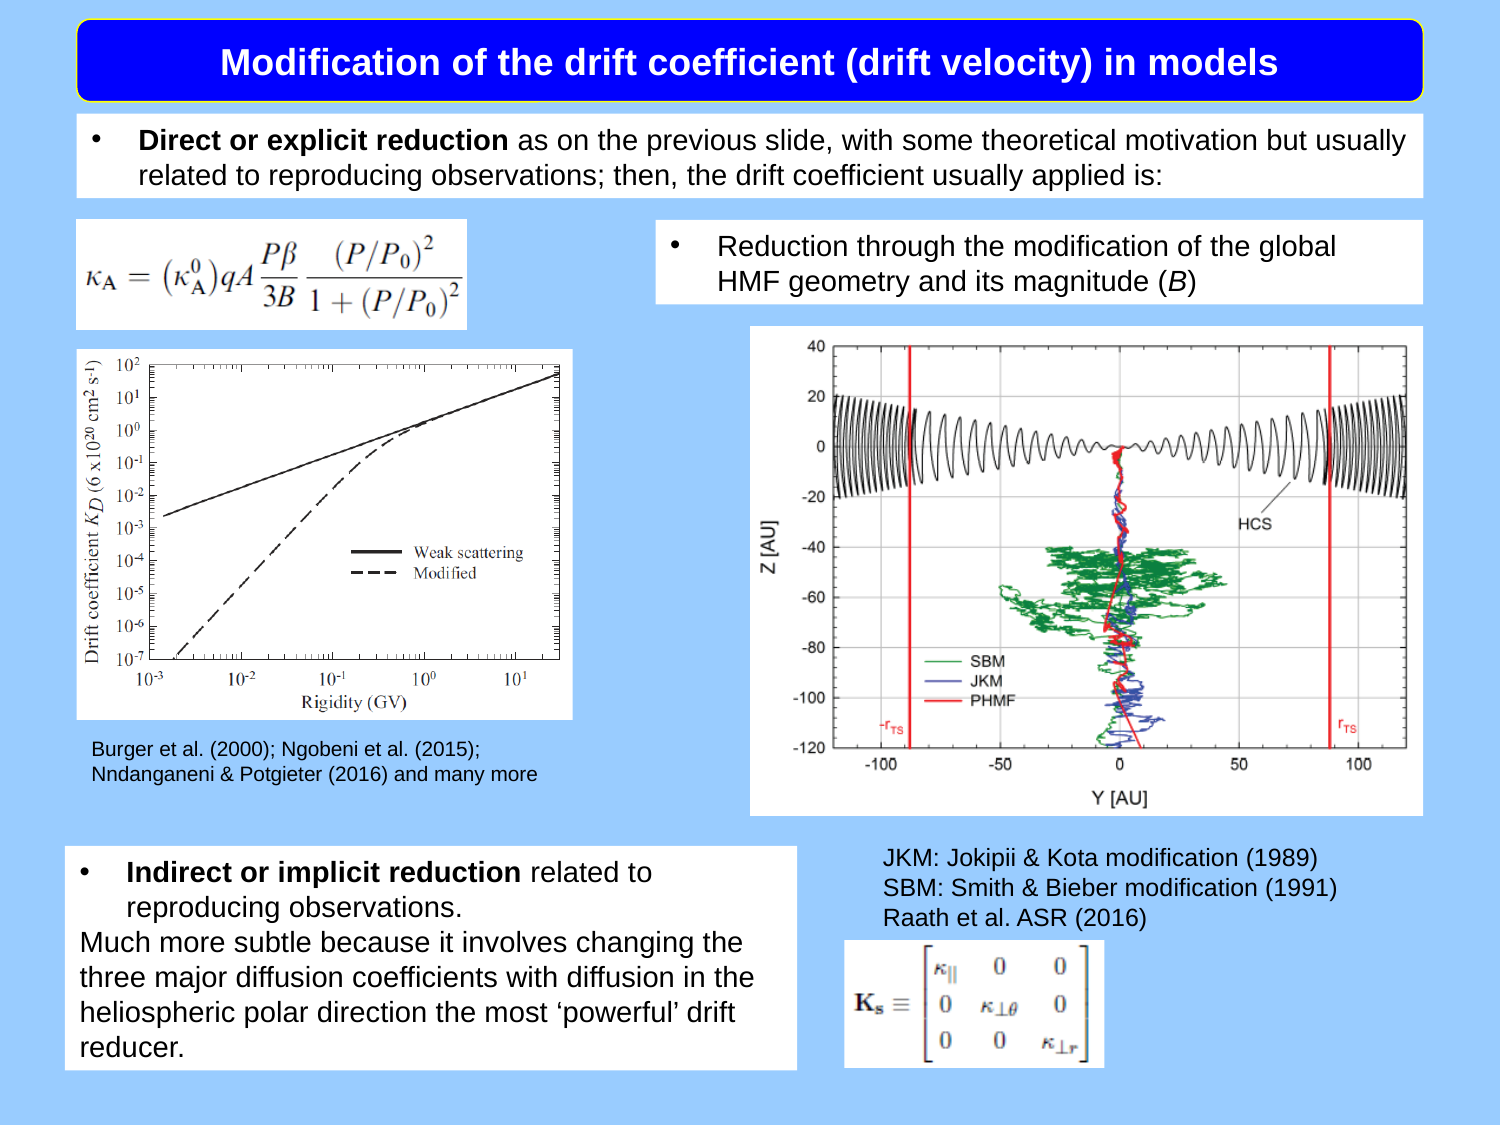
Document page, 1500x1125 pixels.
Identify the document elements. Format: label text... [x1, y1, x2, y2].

picture [76, 349, 573, 720]
text_box Indirect or implicit reduction related to reproducing observations. Much more subtle because it involves changing the three major diffusion coefficients with diffusion in the heliospheric polar direction the most ‘powerful’ drift reducer. [64, 845, 798, 1071]
text_box Reduction through the modification of the global HMF geometry and its magnitude (B) [655, 219, 1424, 305]
text_box JKM: Jokipii & Kota modification (1989) SBM: Smith & Bieber modification (1991) Raath et al. ASR (2016) [868, 834, 1365, 939]
picture [844, 940, 1105, 1068]
picture [749, 326, 1424, 817]
text_box Burger et al. (2000); Ngobeni et al. (2015); Nndanganeni & Potgieter (2016) and many more [76, 727, 573, 793]
text_box Direct or explicit reduction as on the previous slide, with some theoretical motivation but usually related to reproducing observations; then, the drift coefficient usually applied is: [76, 113, 1424, 199]
picture [76, 219, 467, 331]
text_box Modification of the drift coefficient (drift velocity) in models [76, 19, 1424, 102]
